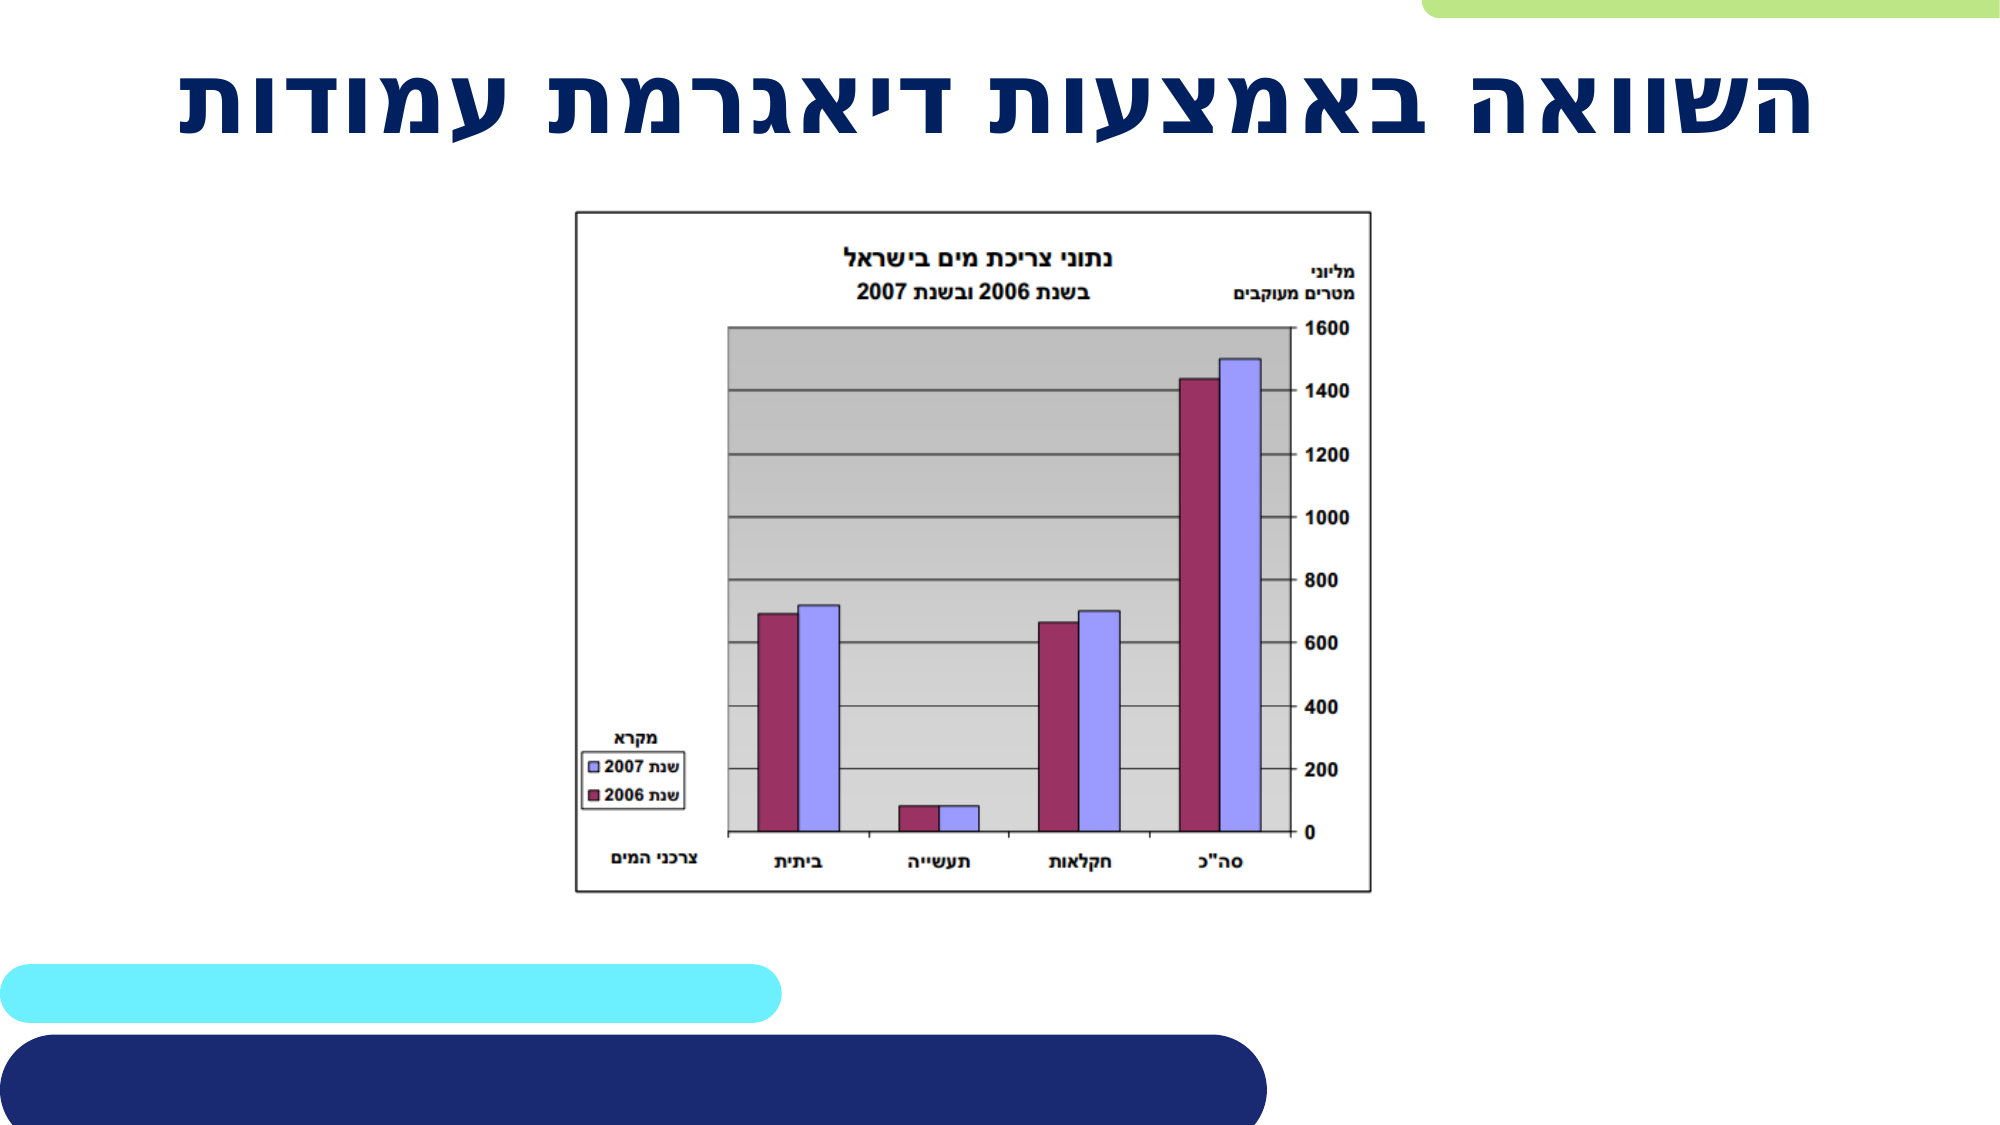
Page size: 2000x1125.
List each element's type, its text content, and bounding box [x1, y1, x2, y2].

picture [565, 193, 1381, 901]
title השוואה באמצעות דיאגרמת עמודות [84, 34, 1916, 154]
